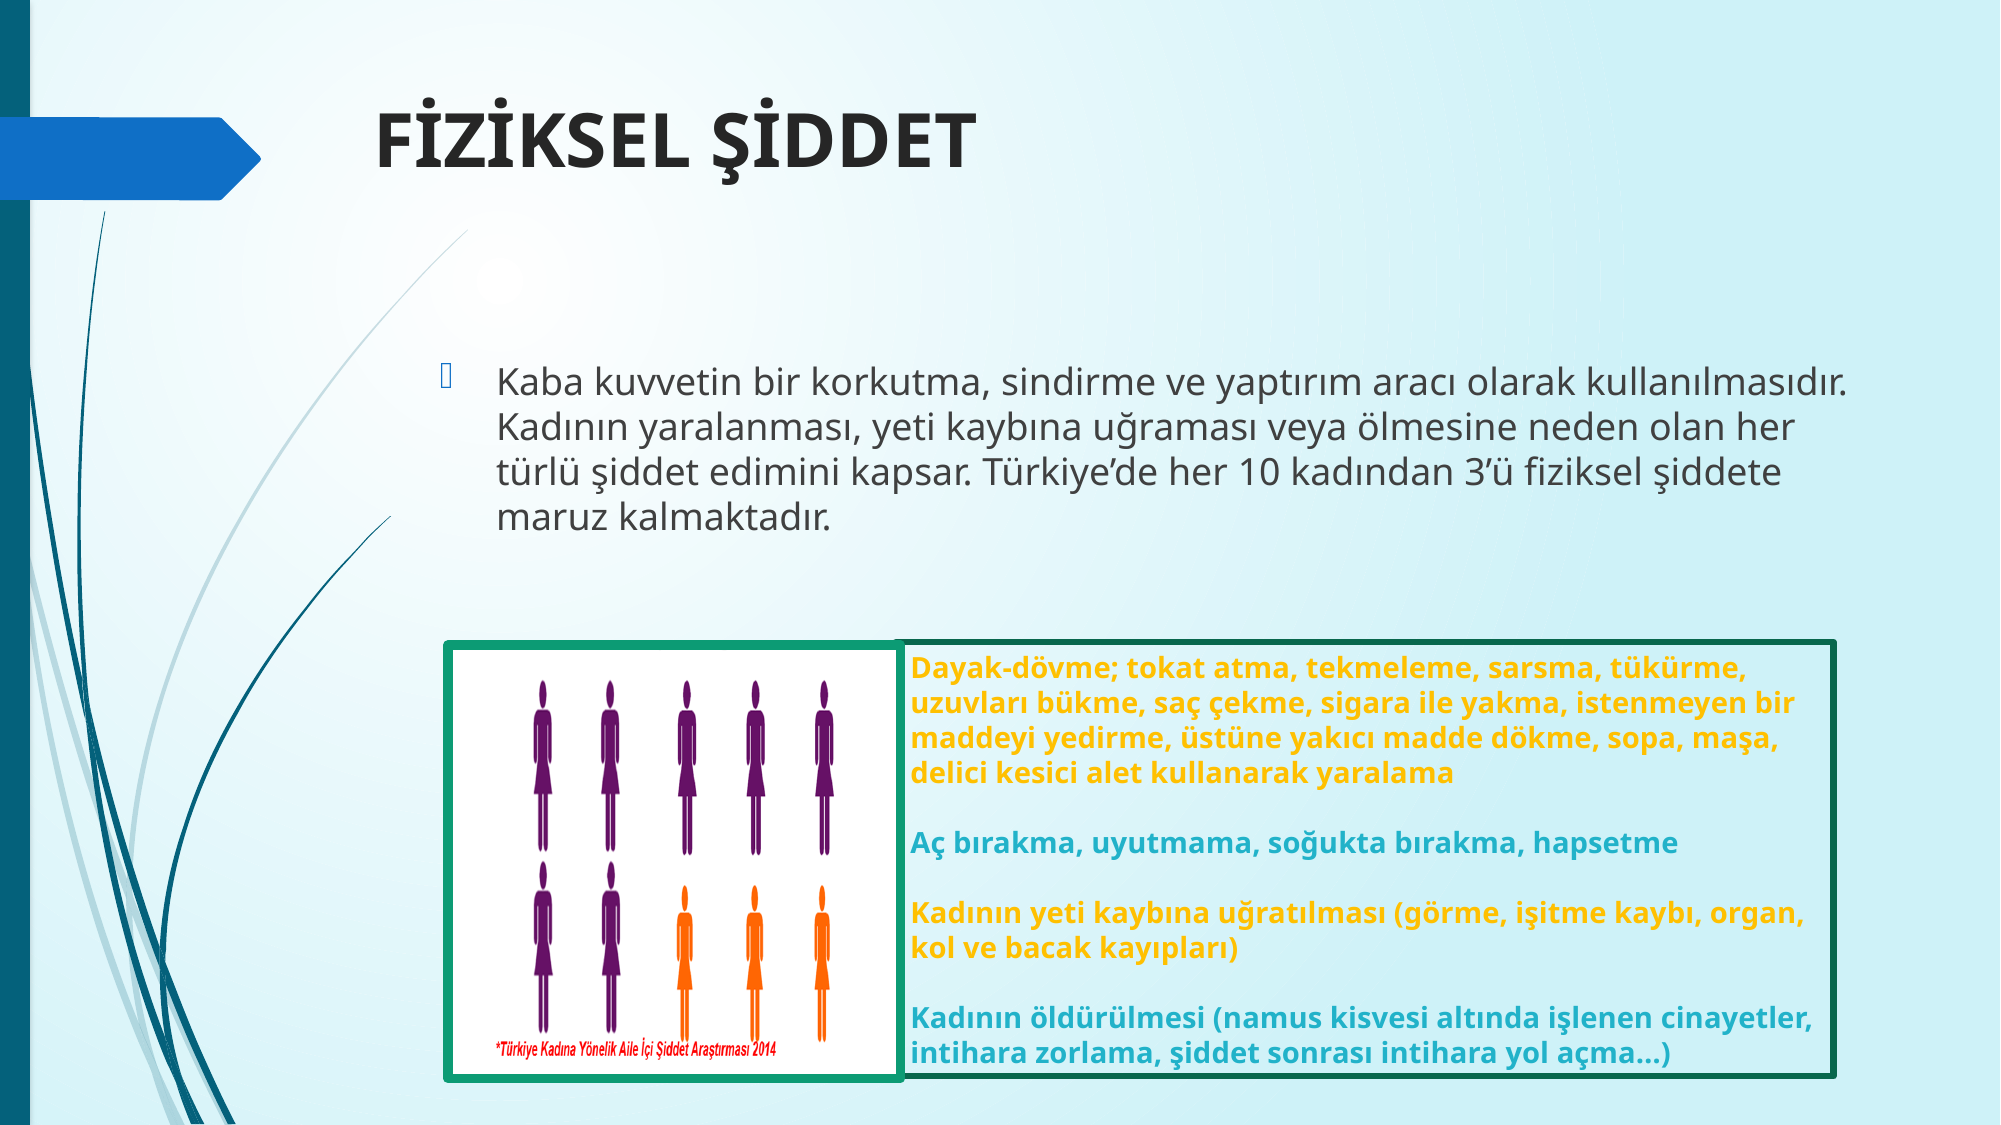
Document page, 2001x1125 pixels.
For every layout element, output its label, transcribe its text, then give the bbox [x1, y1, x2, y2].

picture [364, 516, 392, 541]
picture [452, 649, 896, 1074]
text_box Dayak-dövme; tokat atma, tekmeleme, sarsma, tükürme, uzuvları bükme, saç çekme, sigara ile yakma, istenmeyen bir maddeyi yedirme, üstüne yakıcı madde dökme, sopa, maşa, delici kesici alet kullanarak yaralama Aç bırakma, uyutmama, soğukta bırakma, hapsetme Kadının yeti kaybına uğratılması (görme, işitme kaybı, organ, kol ve bacak kayıpları) Kadının öldürülmesi (namus kisvesi altında işlenen cinayetler, intihara zorlama, şiddet sonrası intihara yol açma…) [904, 641, 1834, 1077]
title FİZİKSEL ŞİDDET [358, 85, 1821, 296]
list Kaba kuvvetin bir korkutma, sindirme ve yaptırım aracı olarak kullanılmasıdır. Kadının yaralanması, yeti kaybına uğraması veya ölmesine neden olan her türlü şiddet edimini kapsar. Türkiye’de her 10 kadından 3’ü fiziksel şiddete maruz kalmaktadır. [424, 350, 1888, 613]
